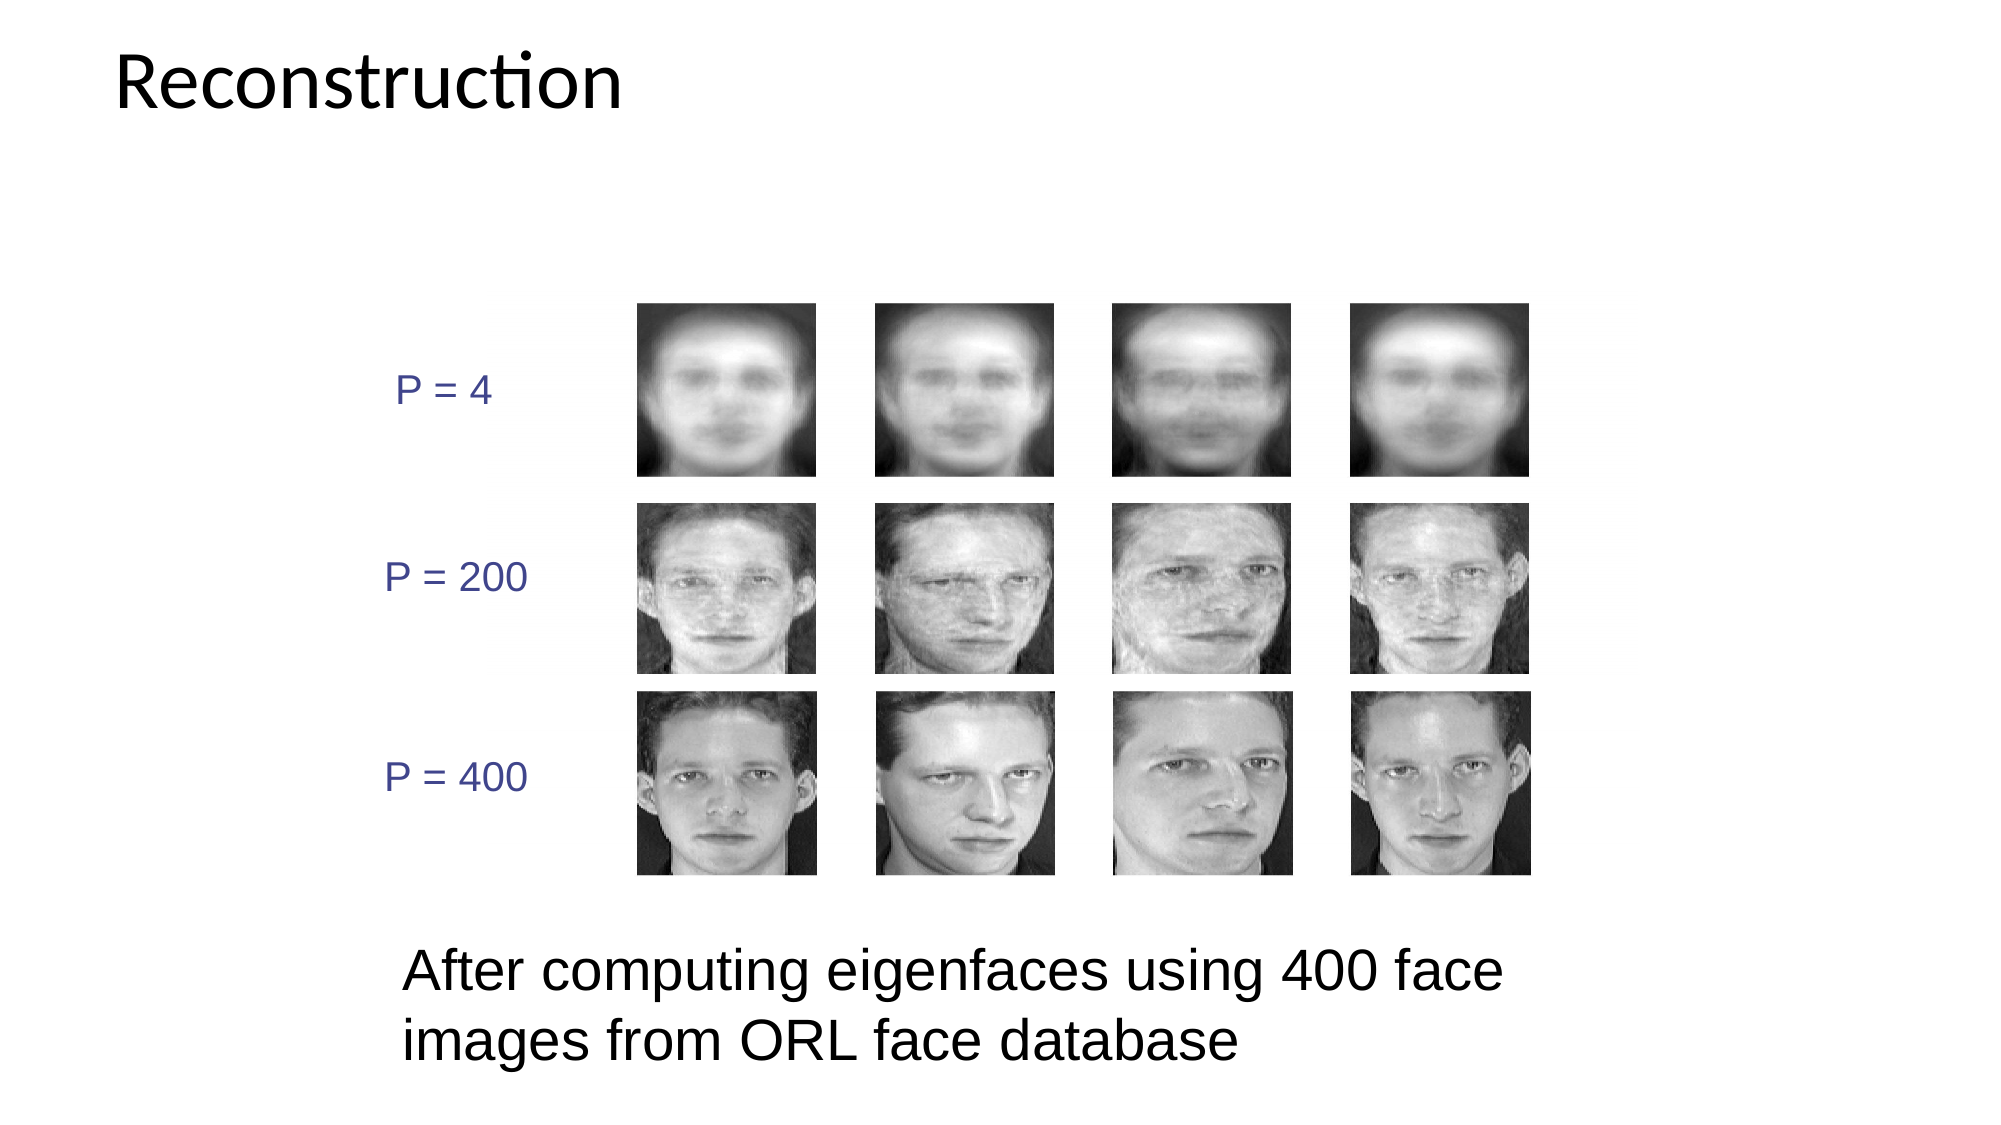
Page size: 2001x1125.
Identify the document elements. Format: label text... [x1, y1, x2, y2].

text_box P = 4 [350, 324, 482, 450]
text_box P = 200 [362, 512, 482, 638]
text_box After computing eigenfaces using 400 face images from ORL face database [387, 924, 1625, 1080]
text_box P = 400 [362, 712, 482, 838]
title Reconstruction [99, 0, 1900, 150]
picture [487, 287, 1640, 901]
